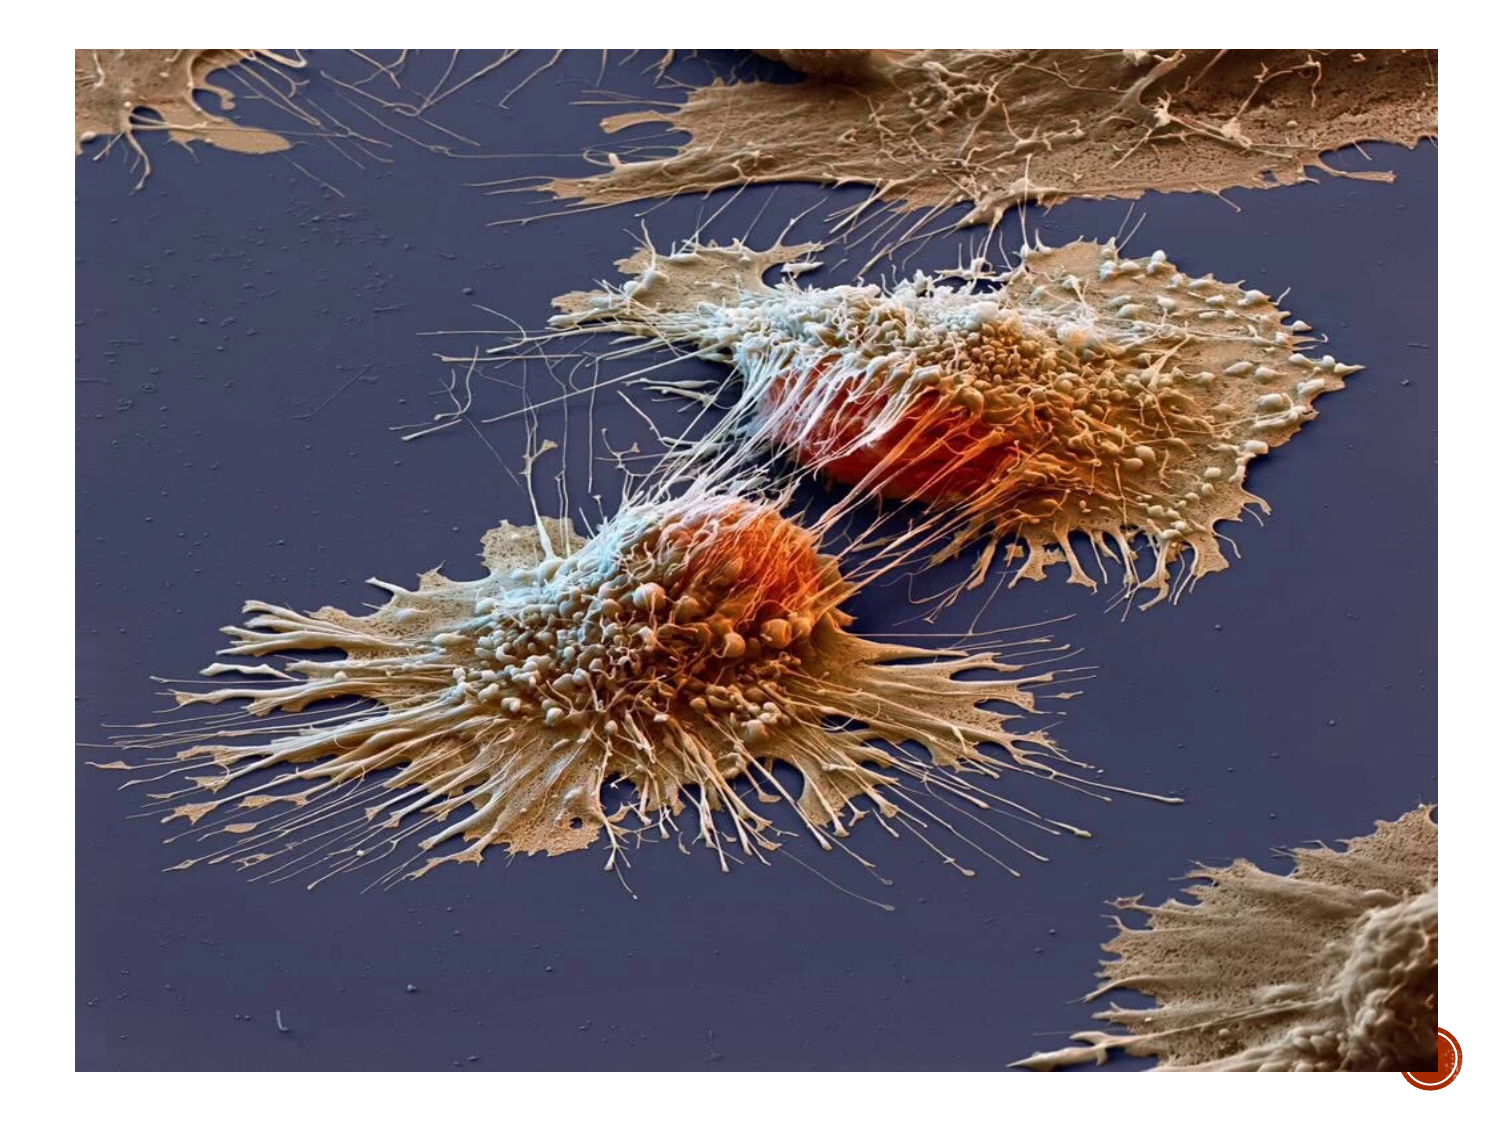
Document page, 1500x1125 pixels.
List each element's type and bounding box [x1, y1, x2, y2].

list [79, 54, 1434, 1069]
